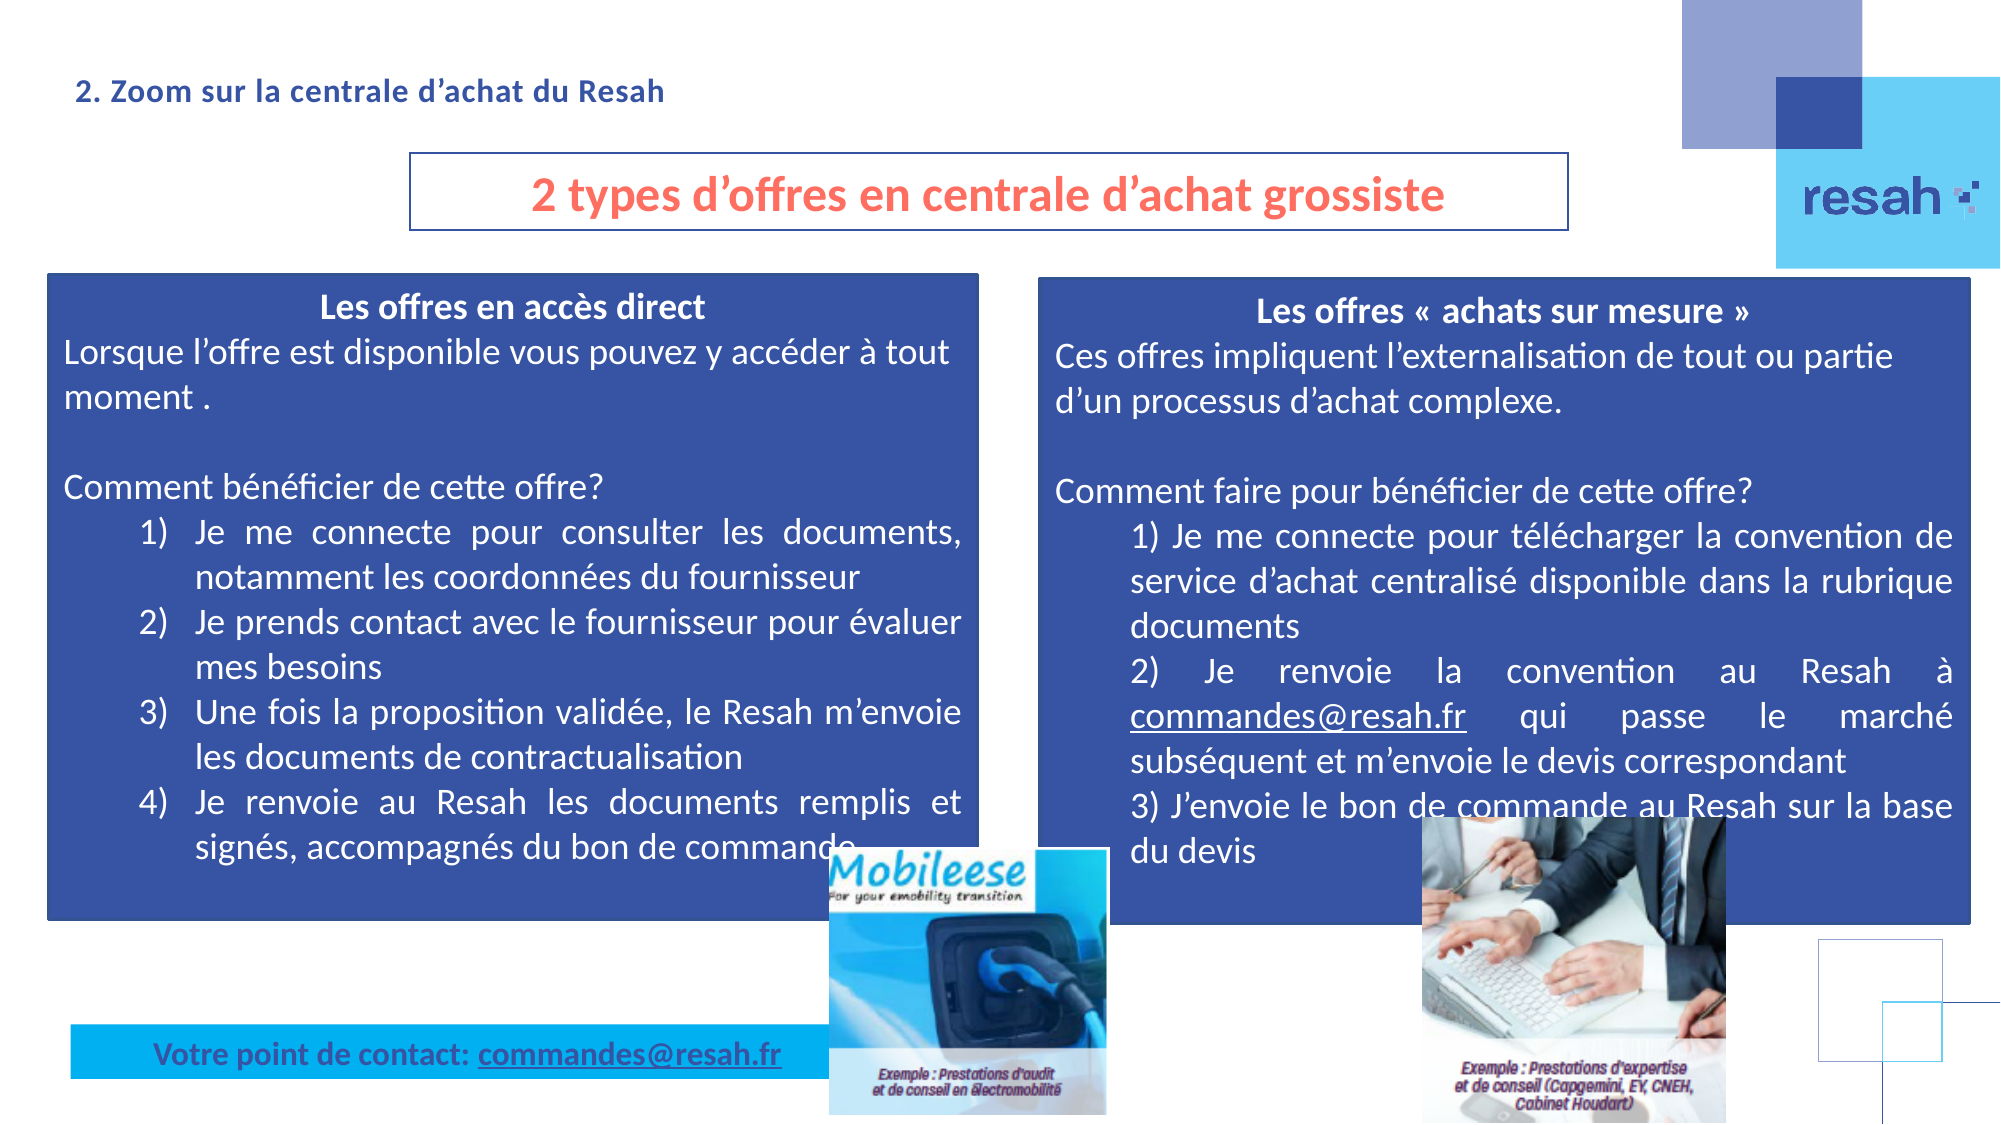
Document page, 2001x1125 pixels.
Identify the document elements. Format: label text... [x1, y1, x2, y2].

picture [1851, 186, 1909, 215]
text_box Les offres « achats sur mesure » Ces offres impliquent l’externalisation de tout ou partie d’un processus d’achat complexe. Comment faire pour bénéficier de cette offre? 1) Je me connecte pour télécharger la convention de service d’achat centralisé disponible dans la rubrique documents 2) Je renvoie la convention au Resah à commandes@resah.fr qui passe le marché subséquent et m’envoie le devis correspondant 3) J’envoie le bon de commande au Resah sur la base du devis [1040, 278, 1970, 924]
text_box 2 types d’offres en centrale d’achat grossiste [409, 152, 1569, 231]
text_box 2. Zoom sur la centrale d’achat du Resah [72, 66, 1275, 109]
picture [1949, 181, 1979, 220]
picture [1805, 186, 1849, 215]
picture [829, 847, 1110, 1115]
picture [1913, 176, 1940, 214]
text_box Les offres en accès direct Lorsque l’offre est disponible vous pouvez y accéder à tout moment . Comment bénéficier de cette offre? Je me connecte pour consulter les documents, notamment les coordonnées du fournisseur Je prends contact avec le fournisseur pour évaluer mes besoins Une fois la proposition validée, le Resah m’envoie les documents de contractualisation Je renvoie au Resah les documents remplis et signés, accompagnés du bon de commande [48, 274, 978, 920]
picture [1422, 817, 1726, 1123]
text_box Votre point de contact: commandes@resah.fr [70, 1024, 829, 1079]
